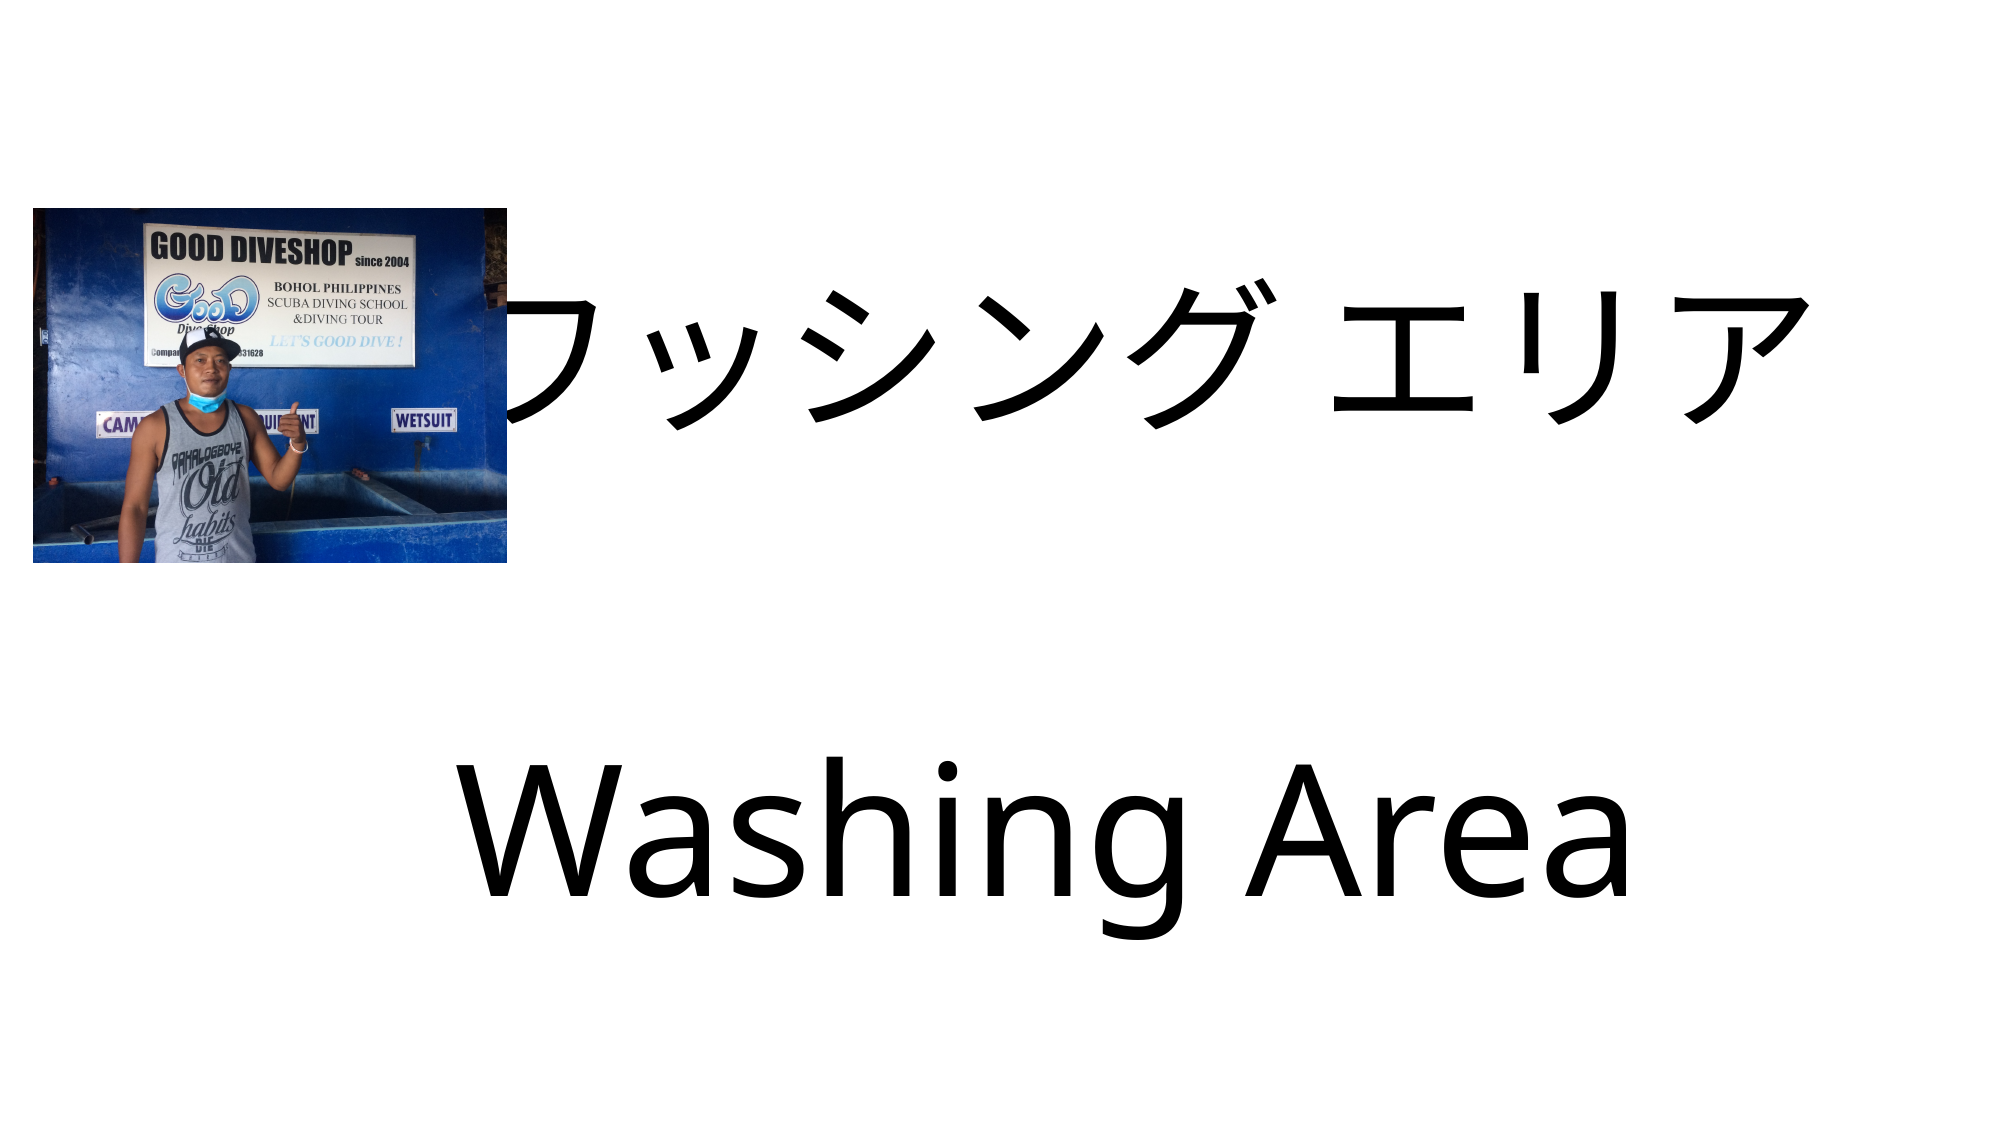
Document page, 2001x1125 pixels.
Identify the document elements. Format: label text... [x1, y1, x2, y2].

picture [33, 208, 507, 563]
title ワッシング エリア [137, 22, 1863, 660]
subtitle Washing Area [137, 687, 1863, 987]
